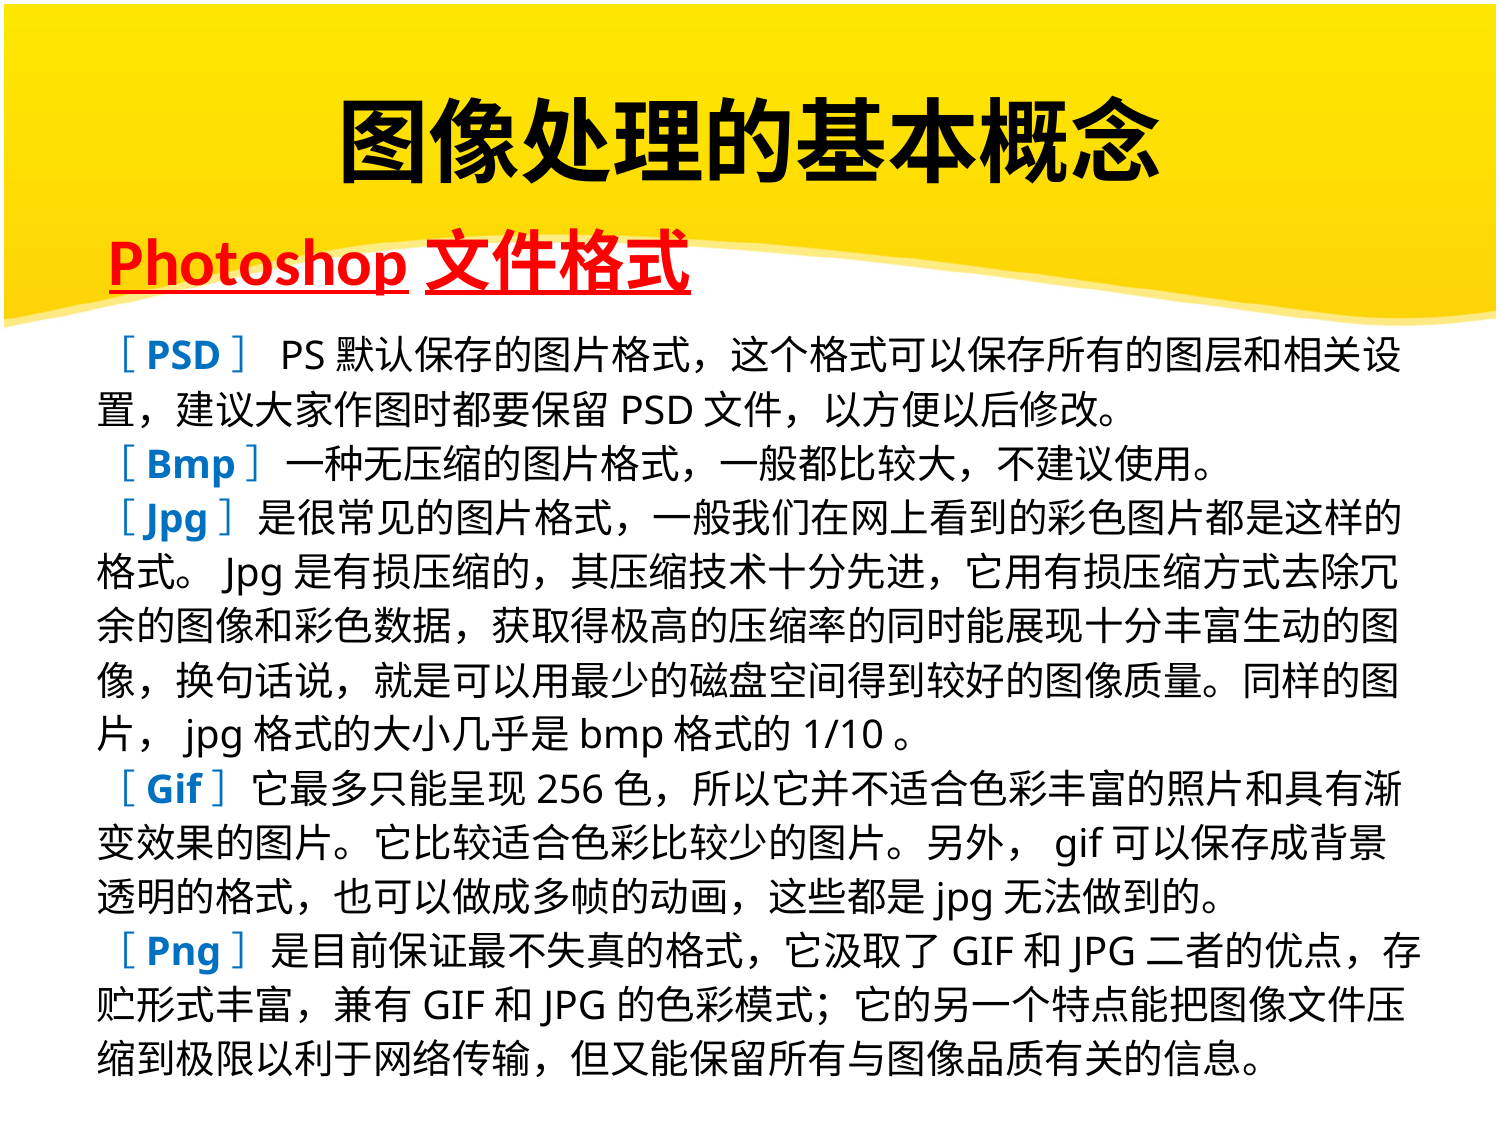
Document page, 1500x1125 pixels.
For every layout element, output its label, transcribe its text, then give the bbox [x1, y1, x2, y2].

text_box ［PSD］PS默认保存的图片格式，这个格式可以保存所有的图层和相关设置，建议大家作图时都要保留PSD文件，以方便以后修改。 ［Bmp］一种无压缩的图片格式，一般都比较大，不建议使用。 ［Jpg］是很常见的图片格式，一般我们在网上看到的彩色图片都是这样的格式。Jpg是有损压缩的，其压缩技术十分先进，它用有损压缩方式去除冗余的图像和彩色数据，获取得极高的压缩率的同时能展现十分丰富生动的图像，换句话说，就是可以用最少的磁盘空间得到较好的图像质量。同样的图片，jpg格式的大小几乎是bmp格式的1/10。 ［Gif］它最多只能呈现256色，所以它并不适合色彩丰富的照片和具有渐变效果的图片。它比较适合色彩比较少的图片。另外，gif可以保存成背景透明的格式，也可以做成多帧的动画，这些都是jpg无法做到的。 ［Png］是目前保证最不失真的格式，它汲取了GIF和JPG二者的优点，存贮形式丰富，兼有GIF和JPG的色彩模式；它的另一个特点能把图像文件压缩到极限以利于网络传输，但又能保留所有与图像品质有关的信息。 [82, 316, 1442, 1090]
picture [0, 0, 1500, 1125]
title 图像处理的基本概念 [74, 44, 1426, 233]
list Photoshop文件格式 [93, 210, 1444, 321]
